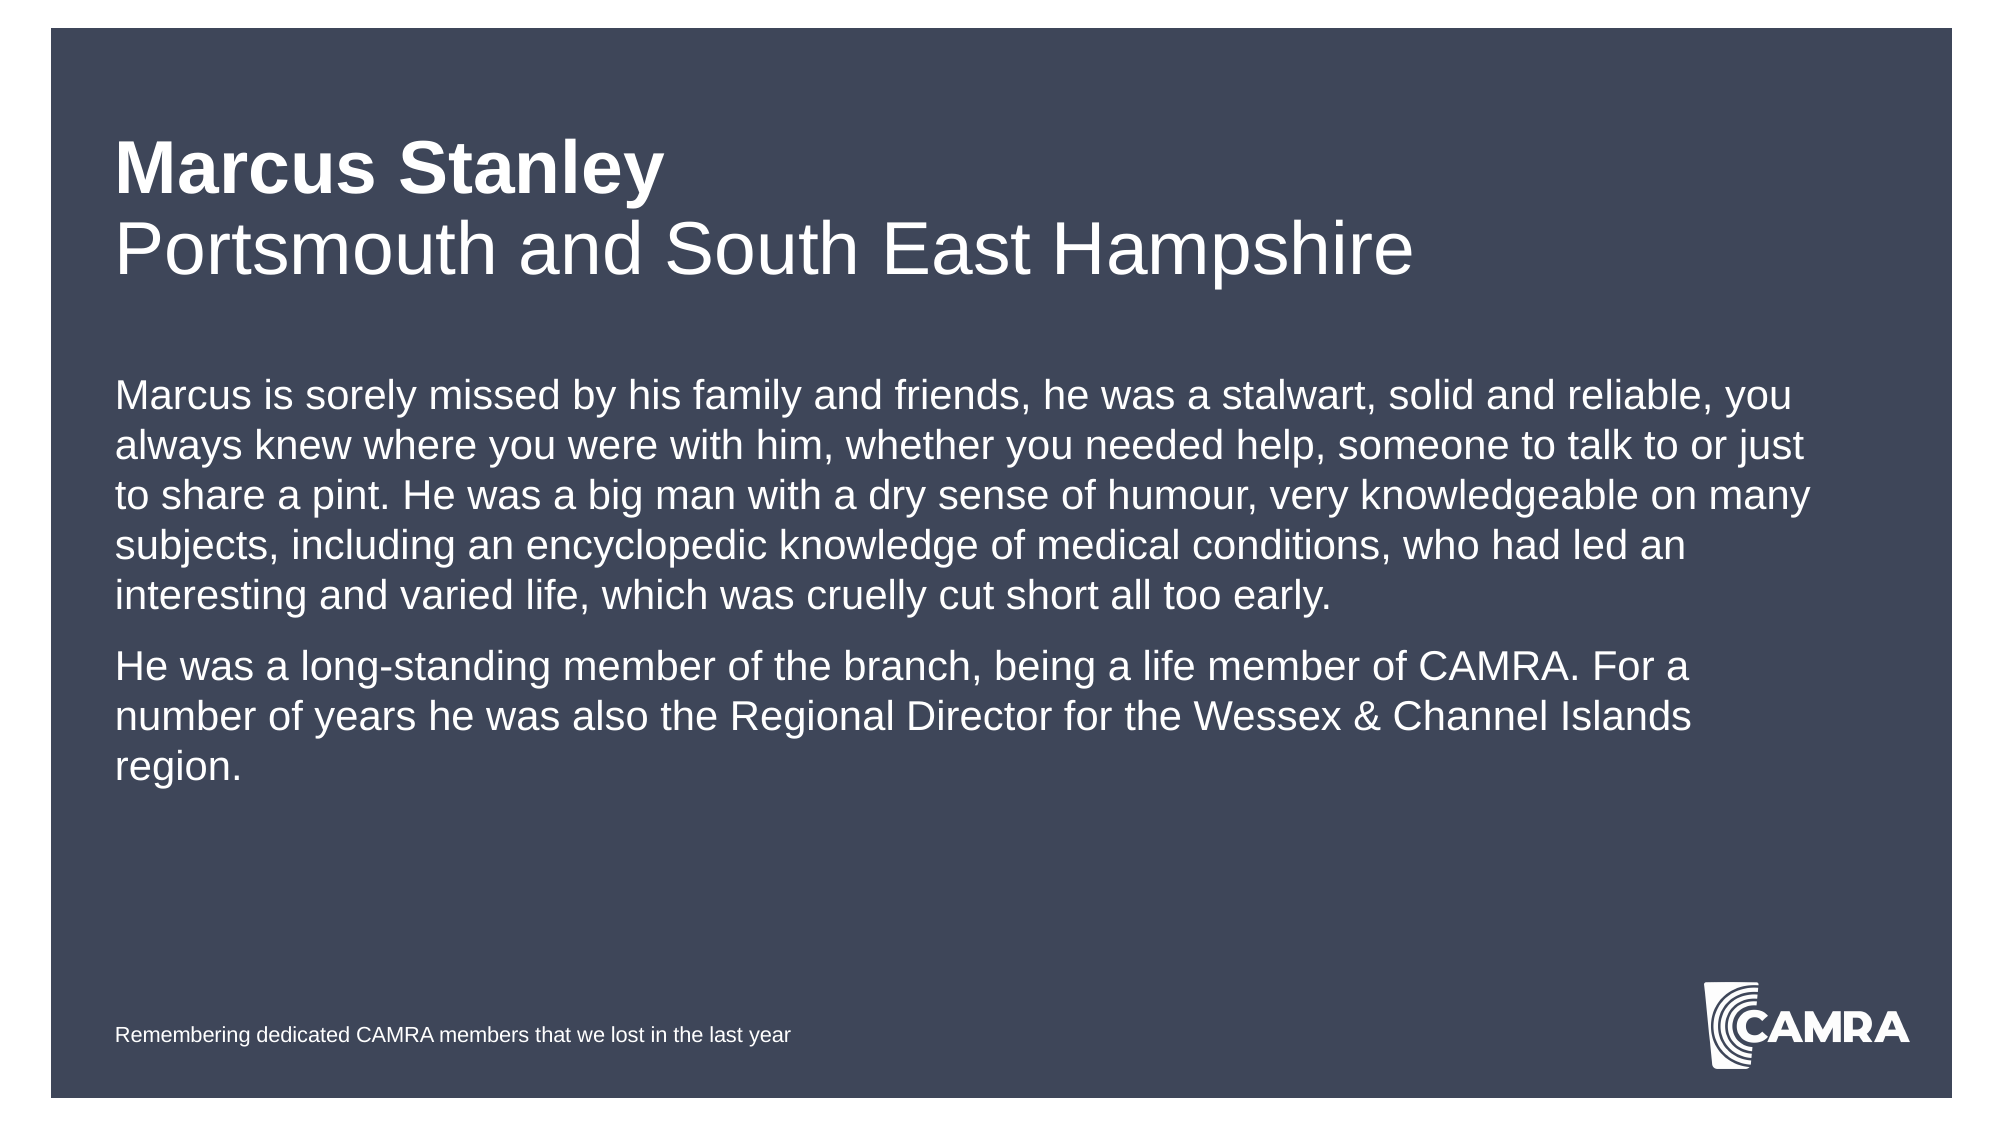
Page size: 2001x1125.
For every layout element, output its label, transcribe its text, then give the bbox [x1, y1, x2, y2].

title Marcus Stanley Portsmouth and South East Hampshire [99, 121, 1910, 339]
list Marcus is sorely missed by his family and friends, he was a stalwart, solid and reliable, you always knew where you were with him, whether you needed help, someone to talk to or just to share a pint. He was a big man with a dry sense of humour, very knowledgeable on many subjects, including an encyclopedic knowledge of medical conditions, who had led an interesting and varied life, which was cruelly cut short all too early. He was a long-standing member of the branch, being a life member of CAMRA. For a number of years he was also the Regional Director for the Wessex & Channel Islands region. [99, 360, 1838, 983]
slide_number Remembering dedicated CAMRA members that we lost in the last year [99, 1003, 1463, 1064]
picture [51, 28, 1952, 1098]
